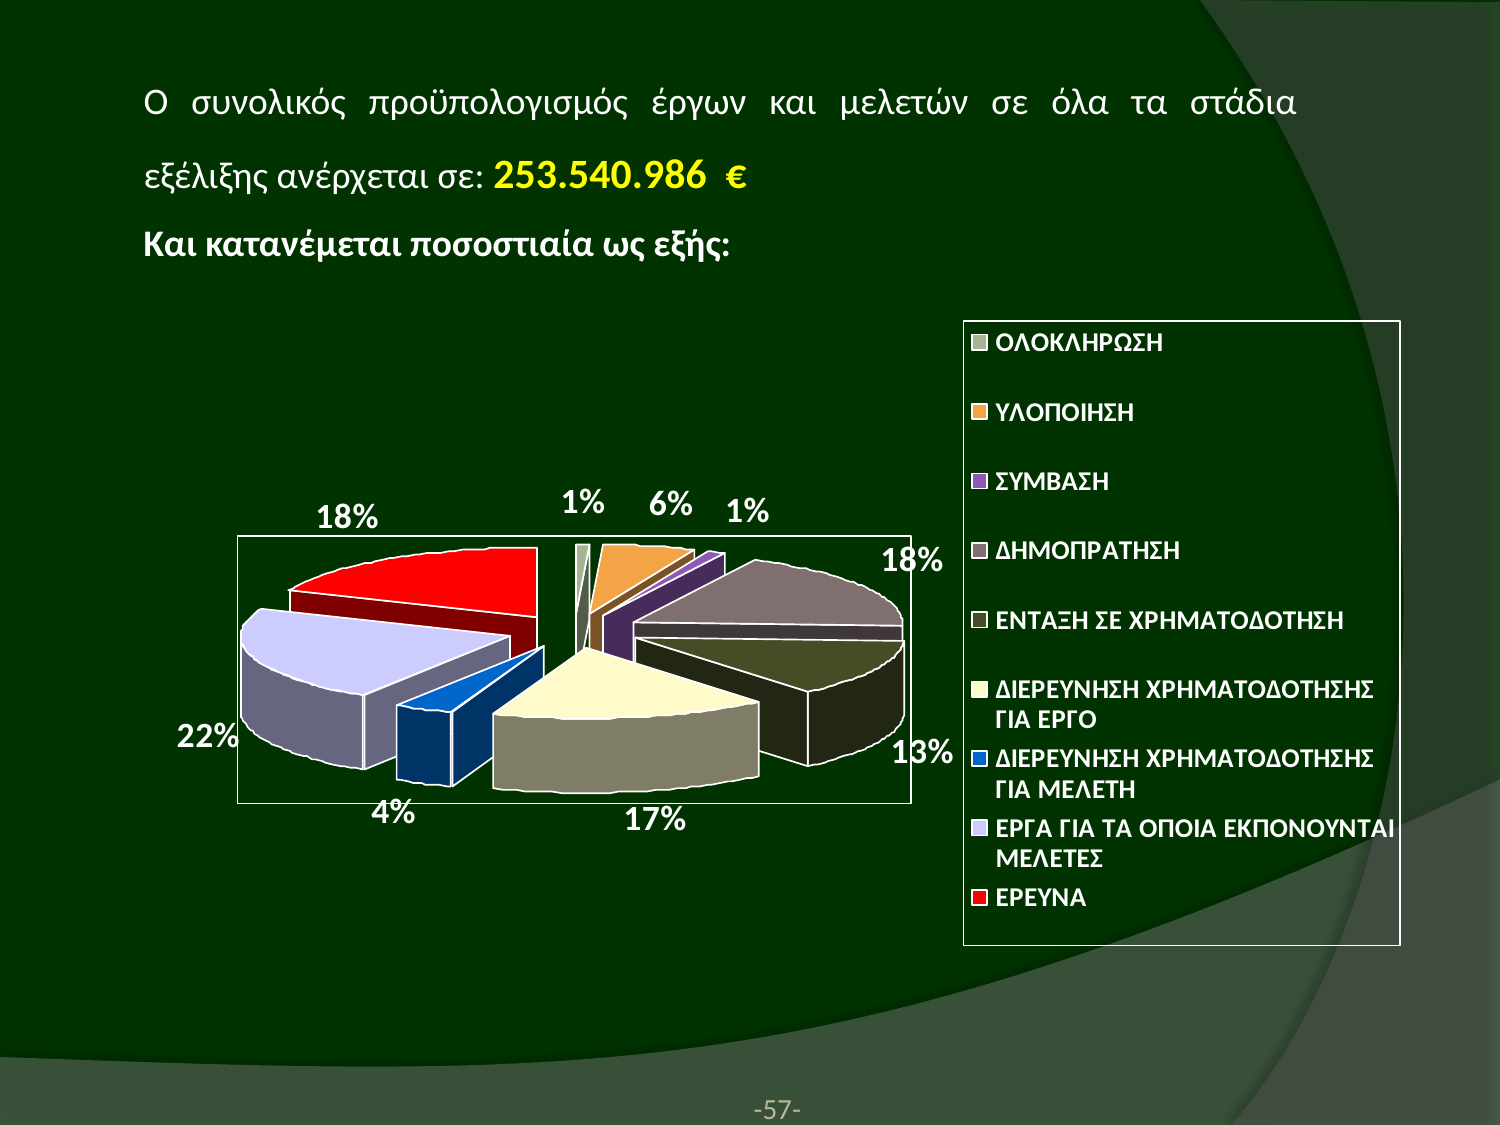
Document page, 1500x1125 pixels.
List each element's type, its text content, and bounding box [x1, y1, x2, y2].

text_box Ο συνολικός προϋπολογισμός έργων και μελετών σε όλα τα στάδια εξέλιξης ανέρχεται σε: 253.540.986 € Και κατανέμεται ποσοστιαία ως εξής: [128, 46, 1313, 166]
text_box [52, 175, 1421, 1125]
